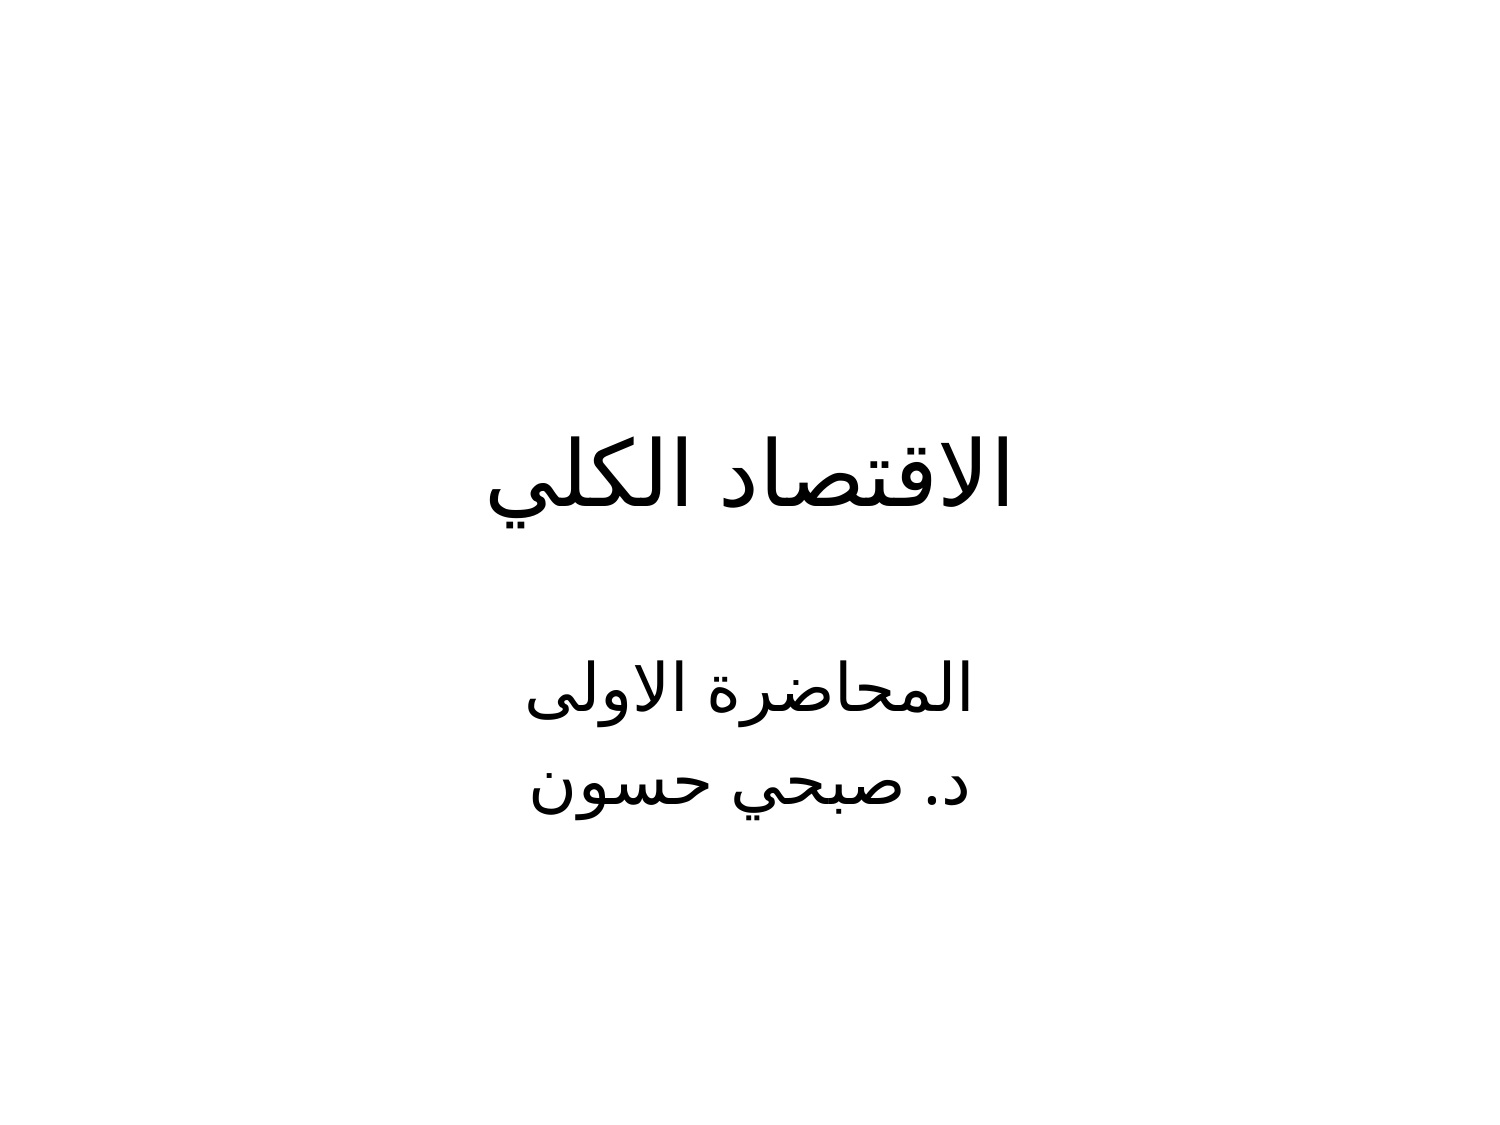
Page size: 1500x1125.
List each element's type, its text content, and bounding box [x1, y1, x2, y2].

subtitle المحاضرة الاولى د. صبحي حسون [225, 637, 1275, 925]
title الاقتصاد الكلي [112, 349, 1388, 591]
